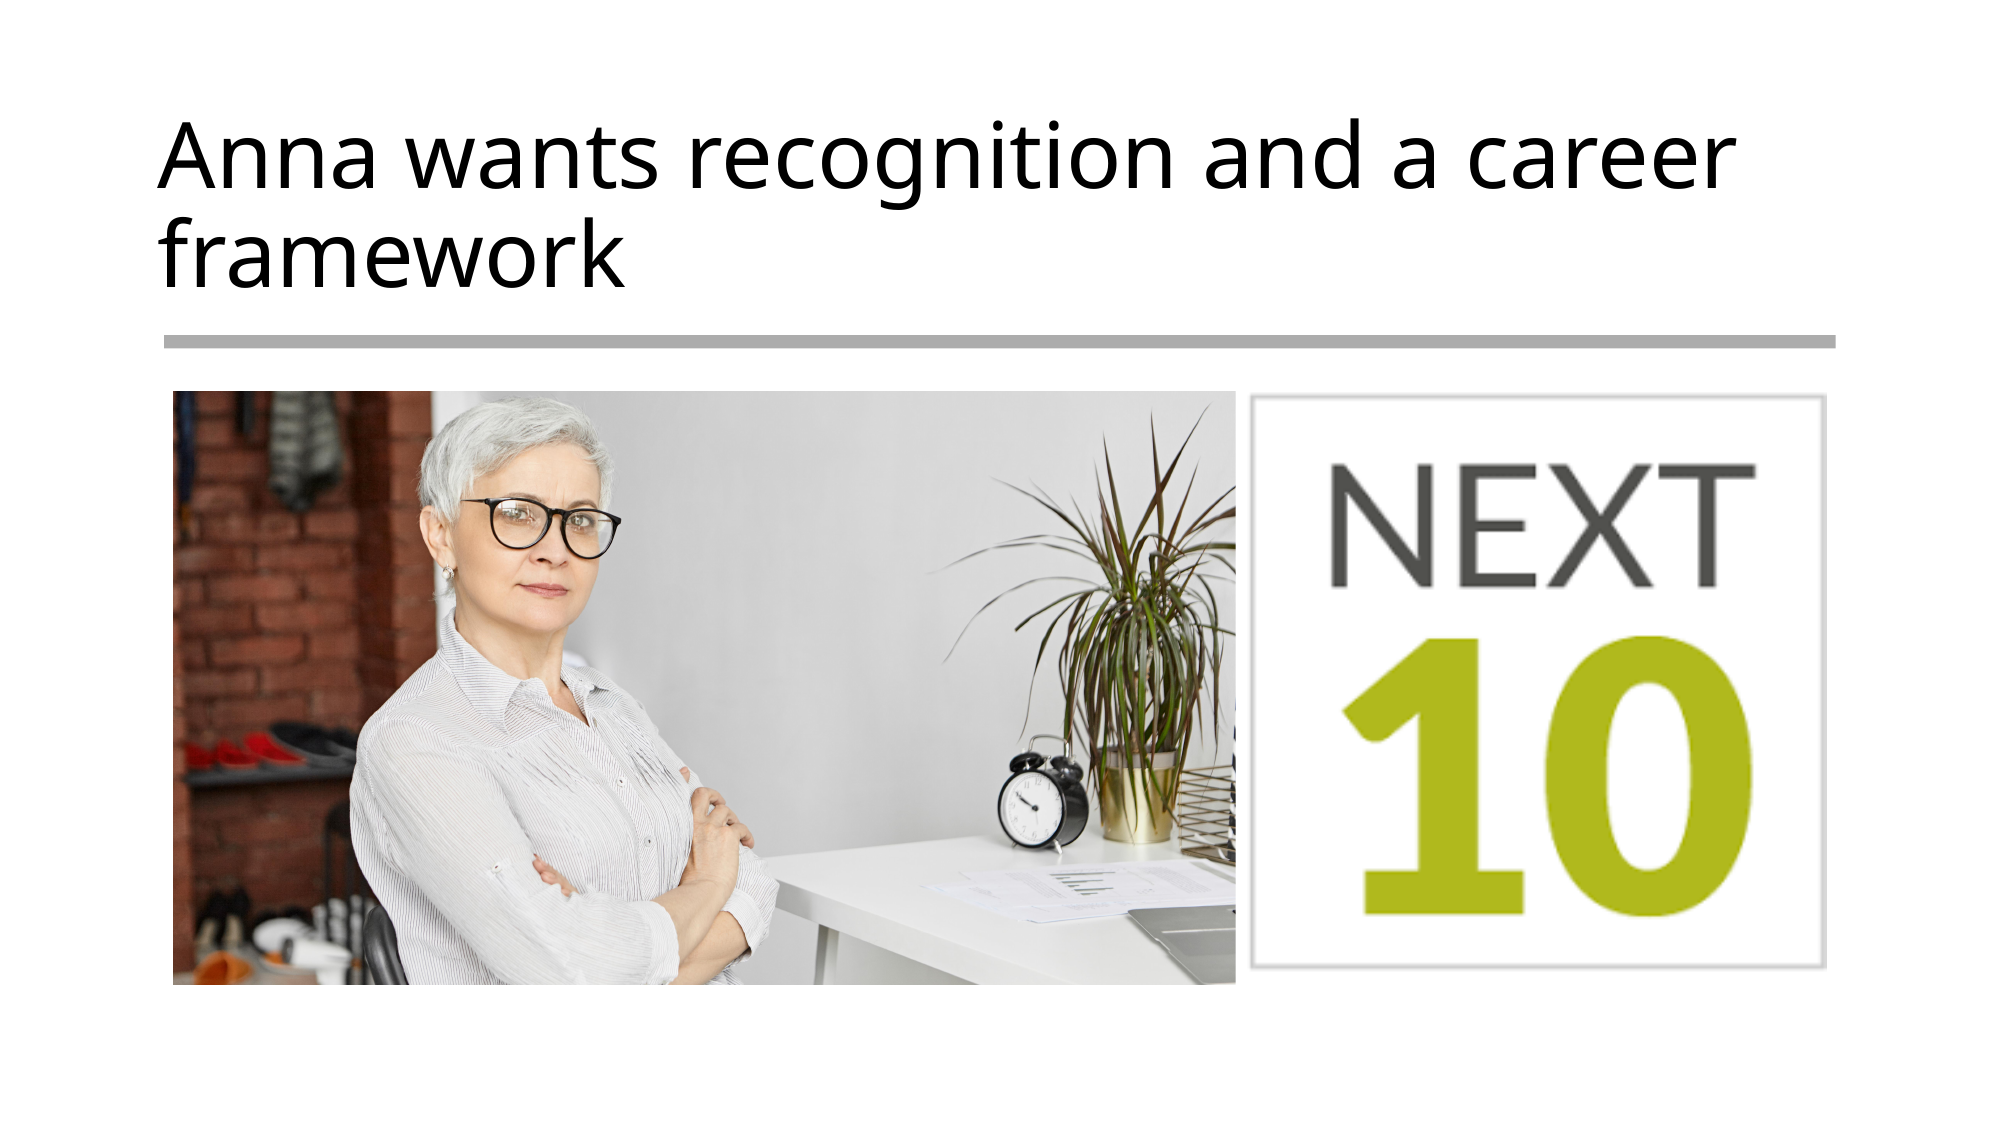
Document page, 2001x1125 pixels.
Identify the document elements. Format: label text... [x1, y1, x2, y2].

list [173, 391, 1236, 985]
picture [1246, 391, 1827, 985]
text_box [163, 334, 1837, 349]
title Anna wants recognition and a career framework [142, 99, 1858, 317]
